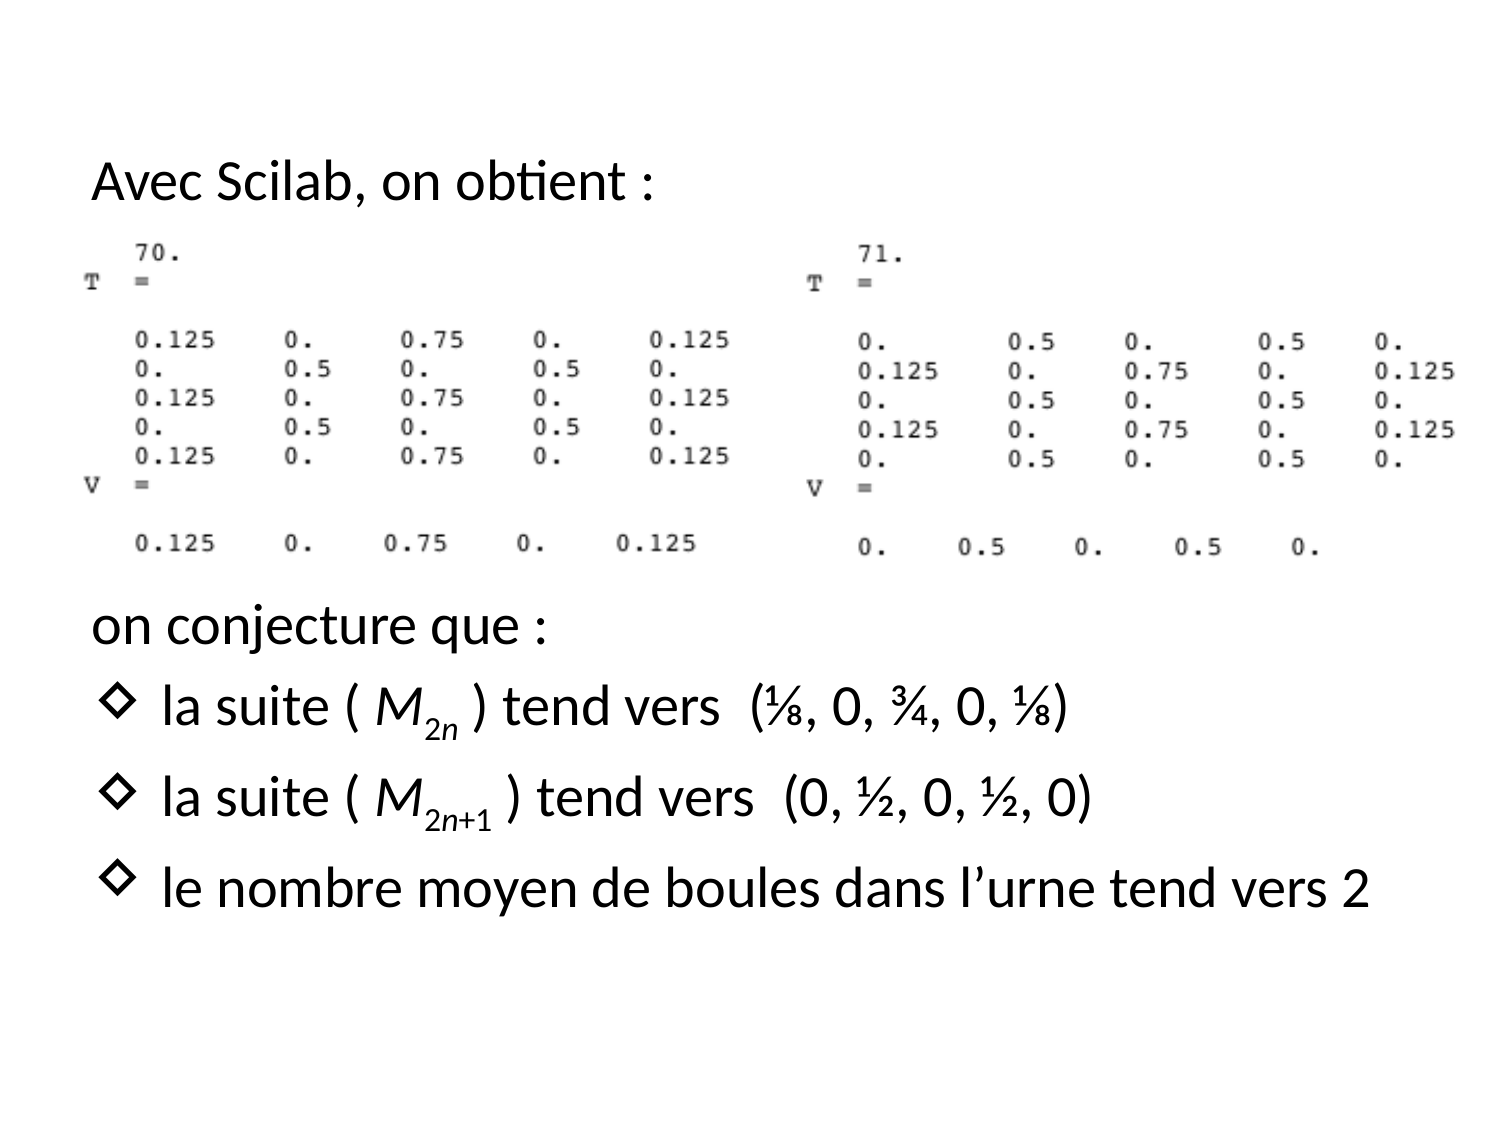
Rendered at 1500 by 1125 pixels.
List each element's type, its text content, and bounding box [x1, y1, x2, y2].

list Avec Scilab, on obtient : on conjecture que : la suite ( M2n ) tend vers (⅛, 0, ¾, 0, ⅛) la suite ( M2n+1 ) tend vers (0, ½, 0, ½, 0) le nombre moyen de boules dans l’urne tend vers 2 [76, 135, 1427, 233]
list Avec Scilab, on obtient : on conjecture que : la suite ( M2n ) tend vers (⅛, 0, ¾, 0, ⅛) la suite ( M2n+1 ) tend vers (0, ½, 0, ½, 0) le nombre moyen de boules dans l’urne tend vers 2 [76, 598, 1427, 1073]
picture [802, 233, 1500, 591]
picture [72, 234, 800, 591]
